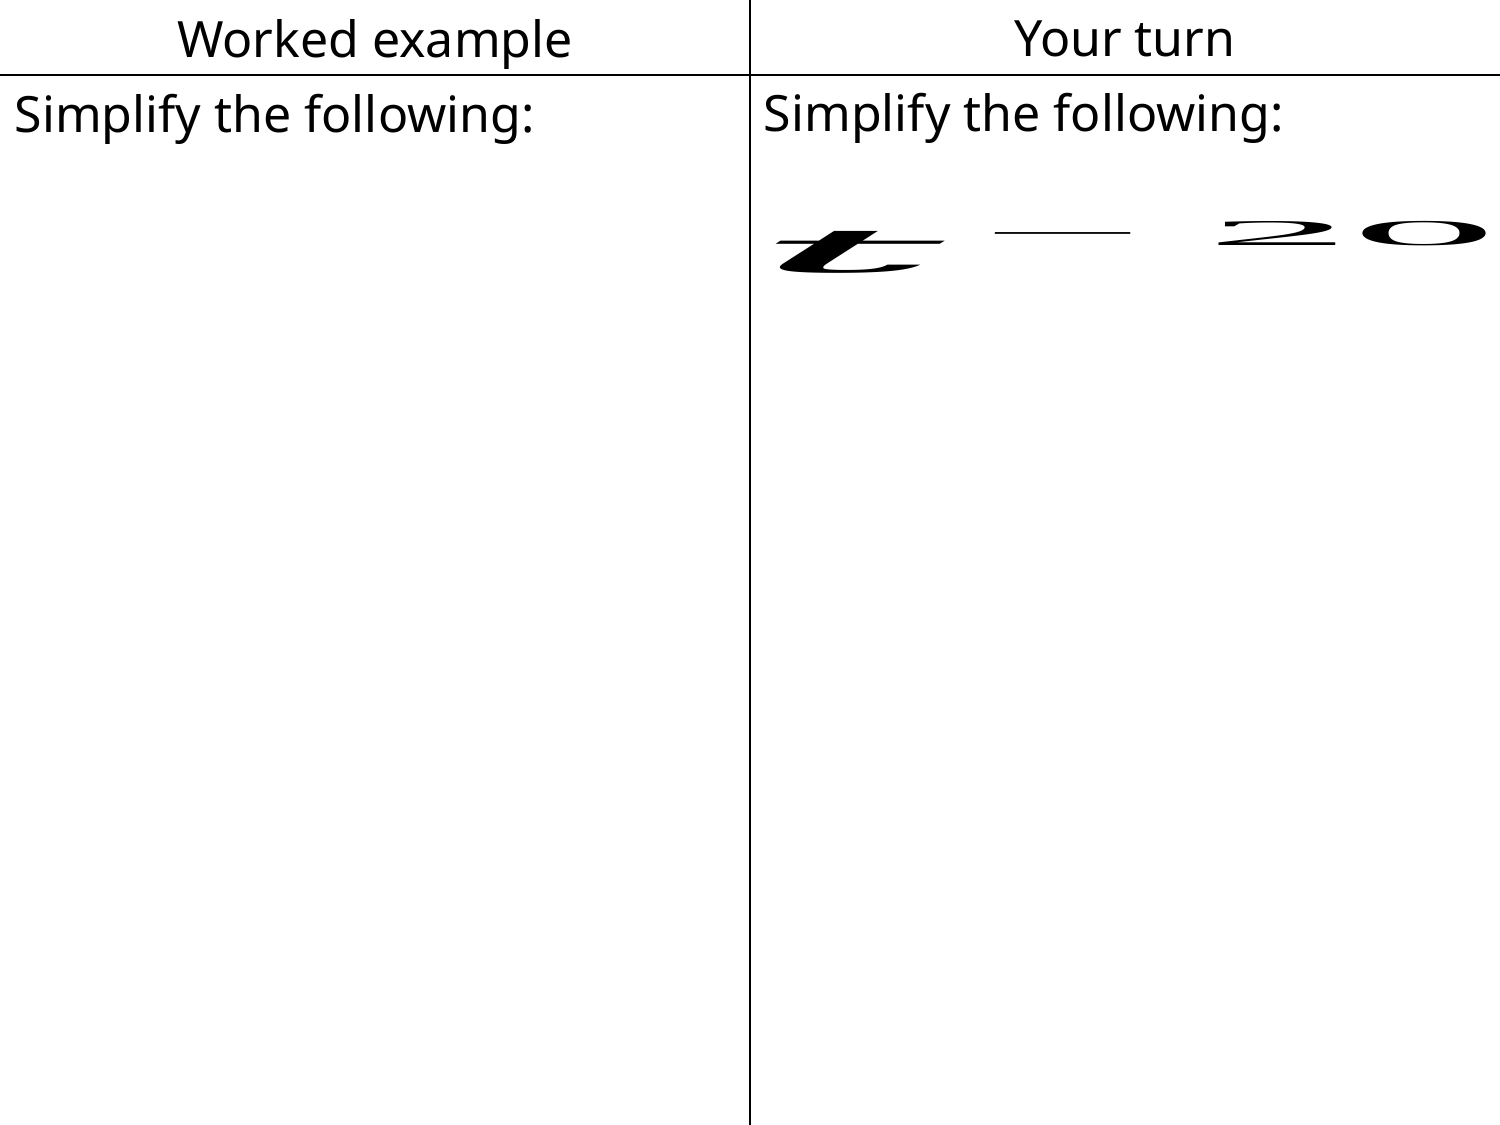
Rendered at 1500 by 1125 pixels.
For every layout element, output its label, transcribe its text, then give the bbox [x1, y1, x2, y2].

text_box Worked example [0, 0, 749, 74]
text_box Your turn [751, 0, 1500, 74]
